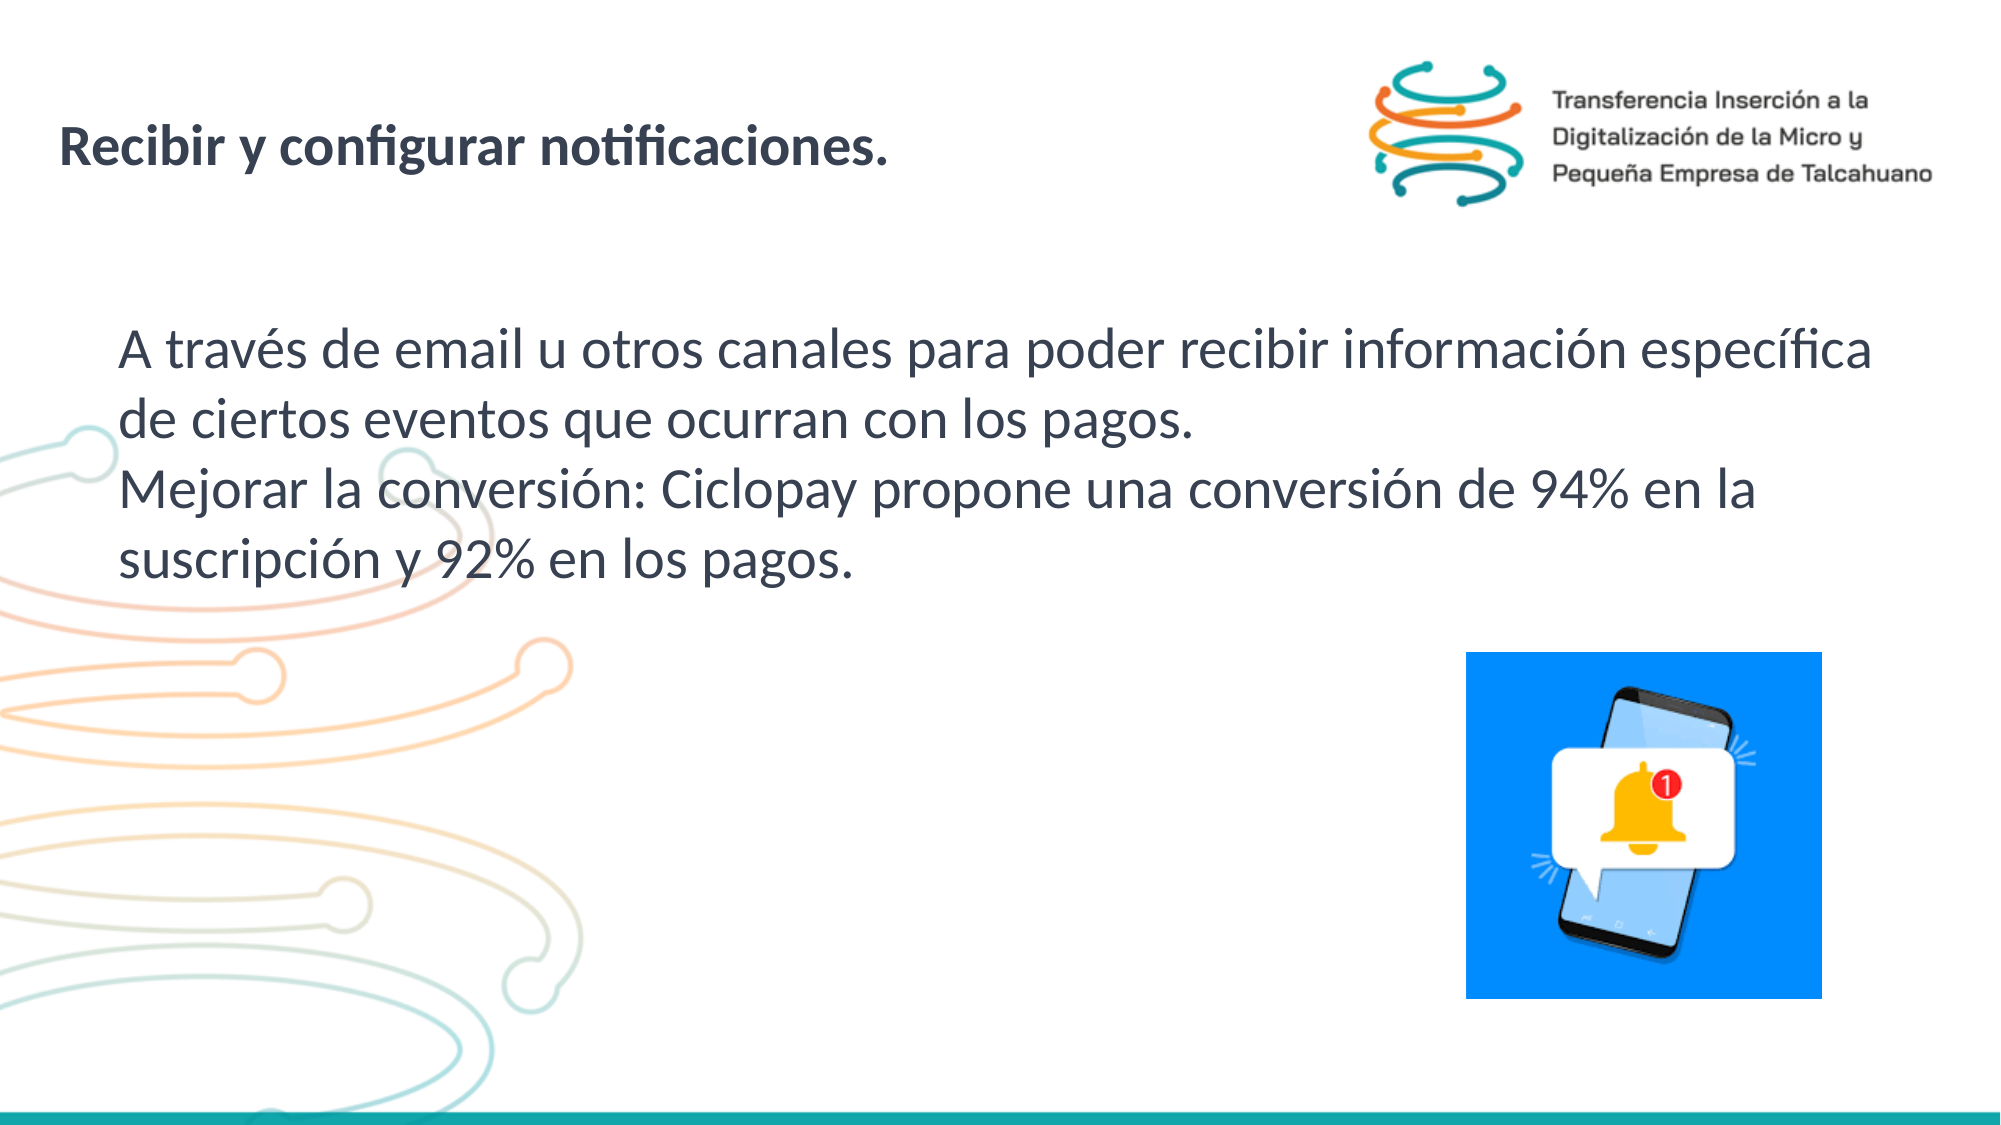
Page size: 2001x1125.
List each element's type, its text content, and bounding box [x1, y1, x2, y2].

text_box Recibir y configurar notificaciones. [45, 99, 1423, 185]
picture [0, 0, 2001, 1125]
text_box A través de email u otros canales para poder recibir información específica de ciertos eventos que ocurran con los pagos. Mejorar la conversión: Ciclopay propone una conversión de 94% en la suscripción y 92% en los pagos. [103, 302, 1897, 598]
